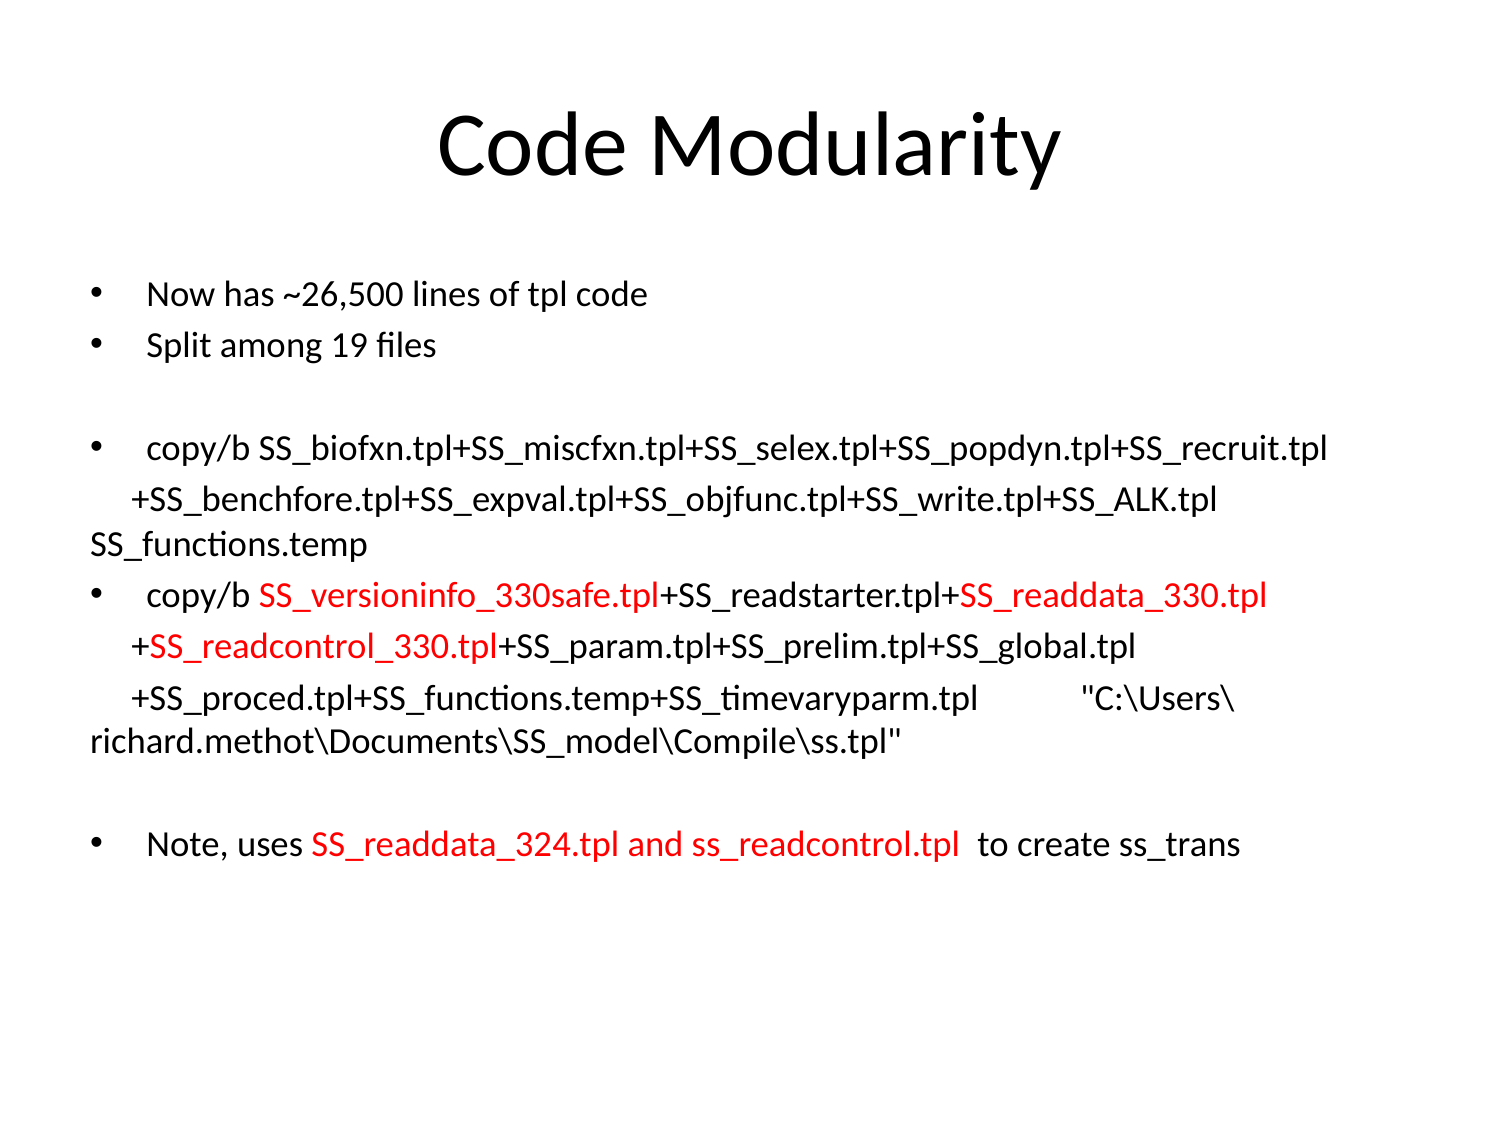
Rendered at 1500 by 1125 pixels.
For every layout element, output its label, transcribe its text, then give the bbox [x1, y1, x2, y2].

list Now has ~26,500 lines of tpl code Split among 19 files copy/b SS_biofxn.tpl+SS_miscfxn.tpl+SS_selex.tpl+SS_popdyn.tpl+SS_recruit.tpl +SS_benchfore.tpl+SS_expval.tpl+SS_objfunc.tpl+SS_write.tpl+SS_ALK.tpl SS_functions.temp copy/b SS_versioninfo_330safe.tpl+SS_readstarter.tpl+SS_readdata_330.tpl +SS_readcontrol_330.tpl+SS_param.tpl+SS_prelim.tpl+SS_global.tpl +SS_proced.tpl+SS_functions.temp+SS_timevaryparm.tpl "C:\Users\richard.methot\Documents\SS_model\Compile\ss.tpl" Note, uses SS_readdata_324.tpl and ss_readcontrol.tpl to create ss_trans [75, 262, 1425, 888]
title Code Modularity [75, 45, 1425, 233]
